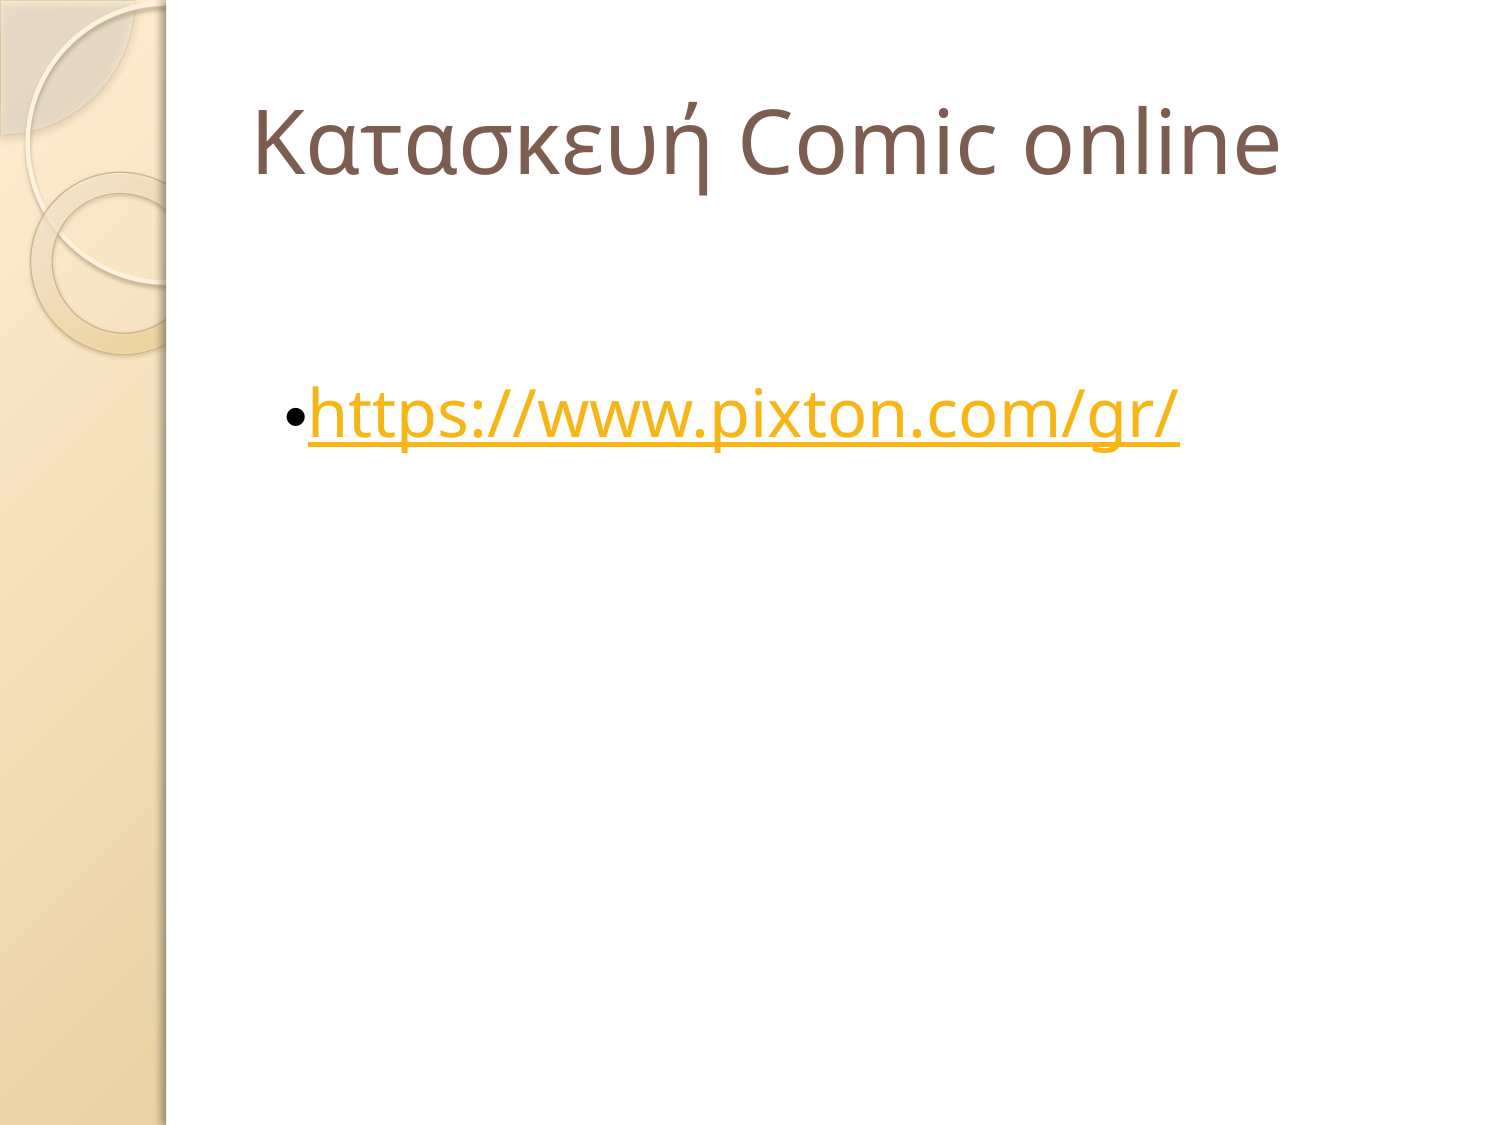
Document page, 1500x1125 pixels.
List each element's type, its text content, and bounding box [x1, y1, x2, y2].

text_box https://www.pixton.com/gr/ [269, 363, 1442, 469]
title Κατασκευή Comic online [235, 45, 1466, 233]
